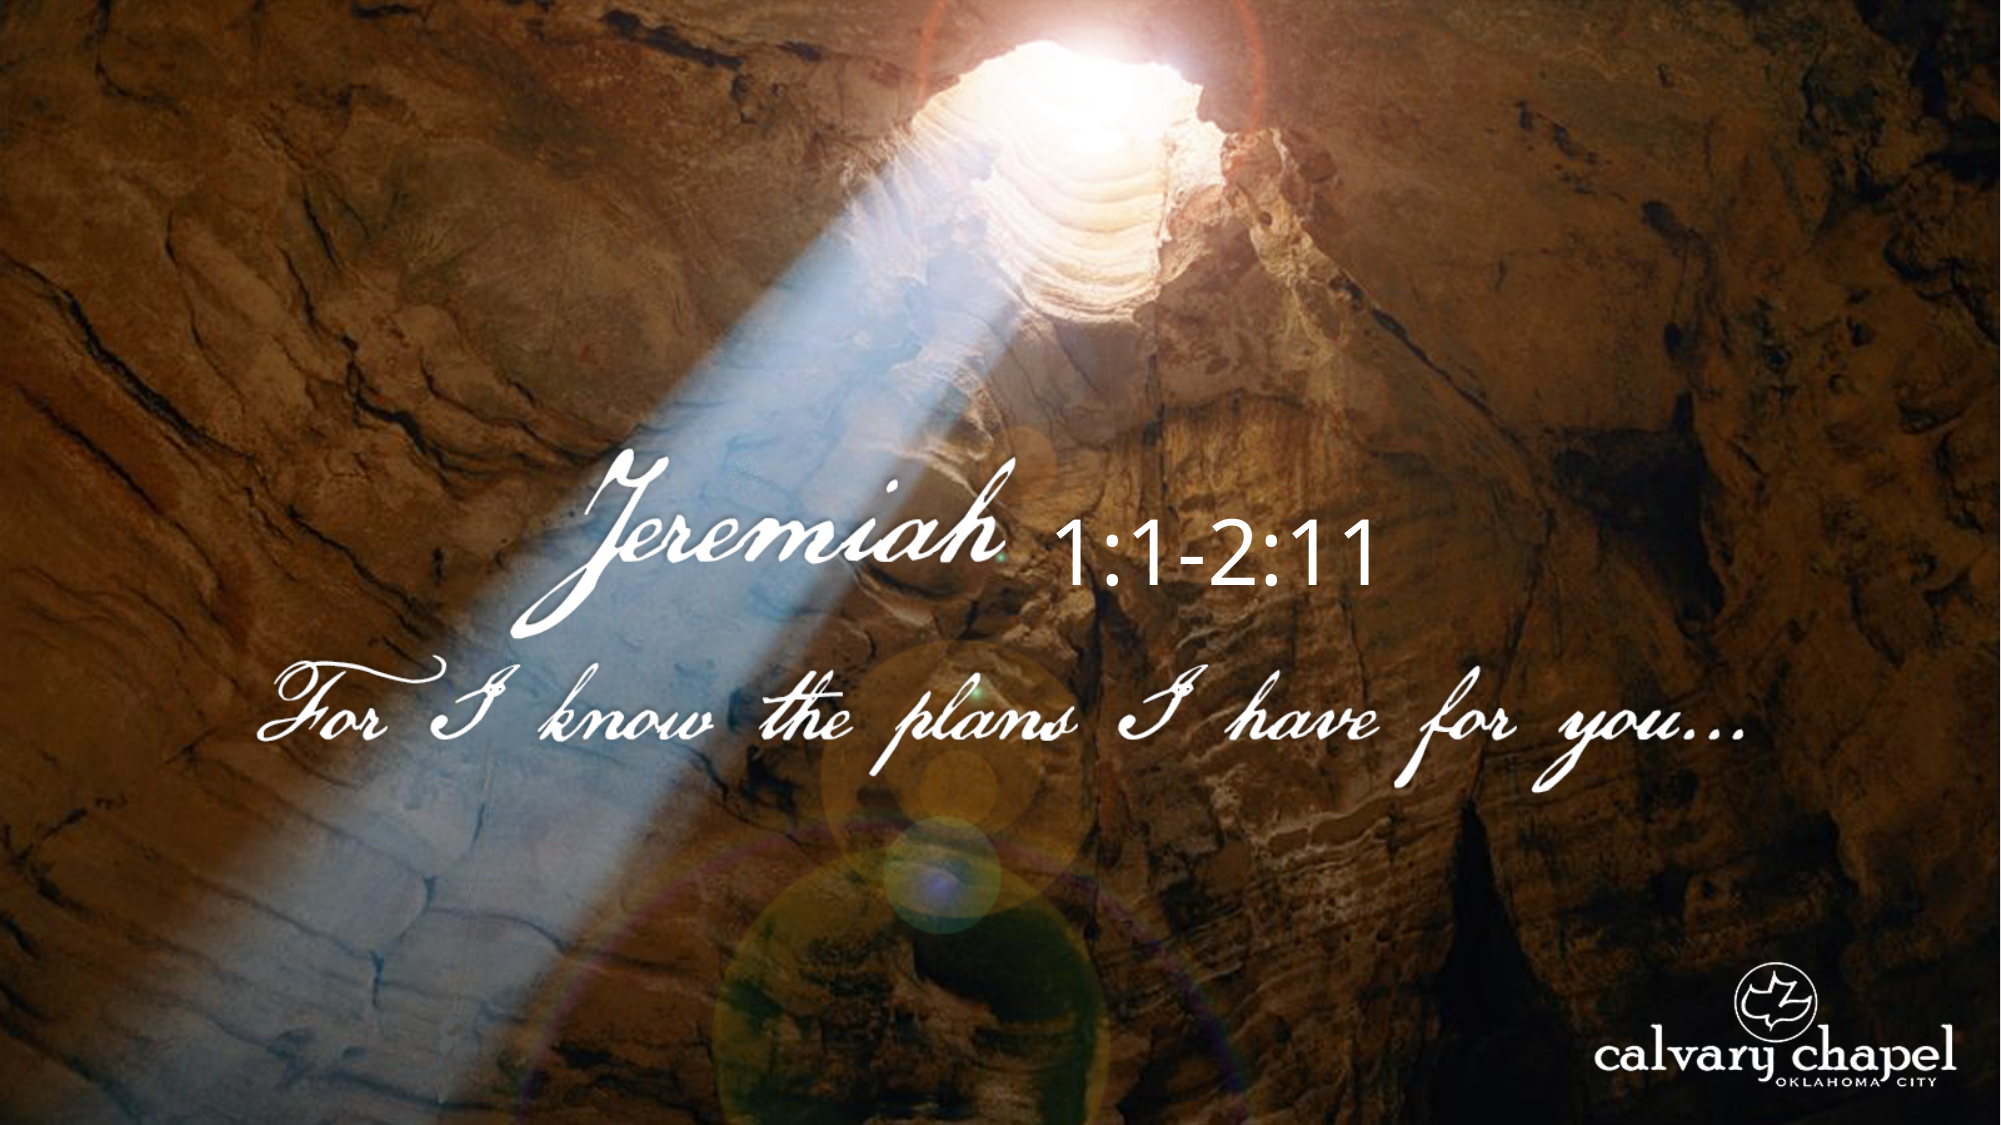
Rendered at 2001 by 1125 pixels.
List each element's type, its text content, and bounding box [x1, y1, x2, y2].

picture [0, 0, 2001, 1125]
text_box 1:1-2:11 [1033, 486, 1901, 612]
